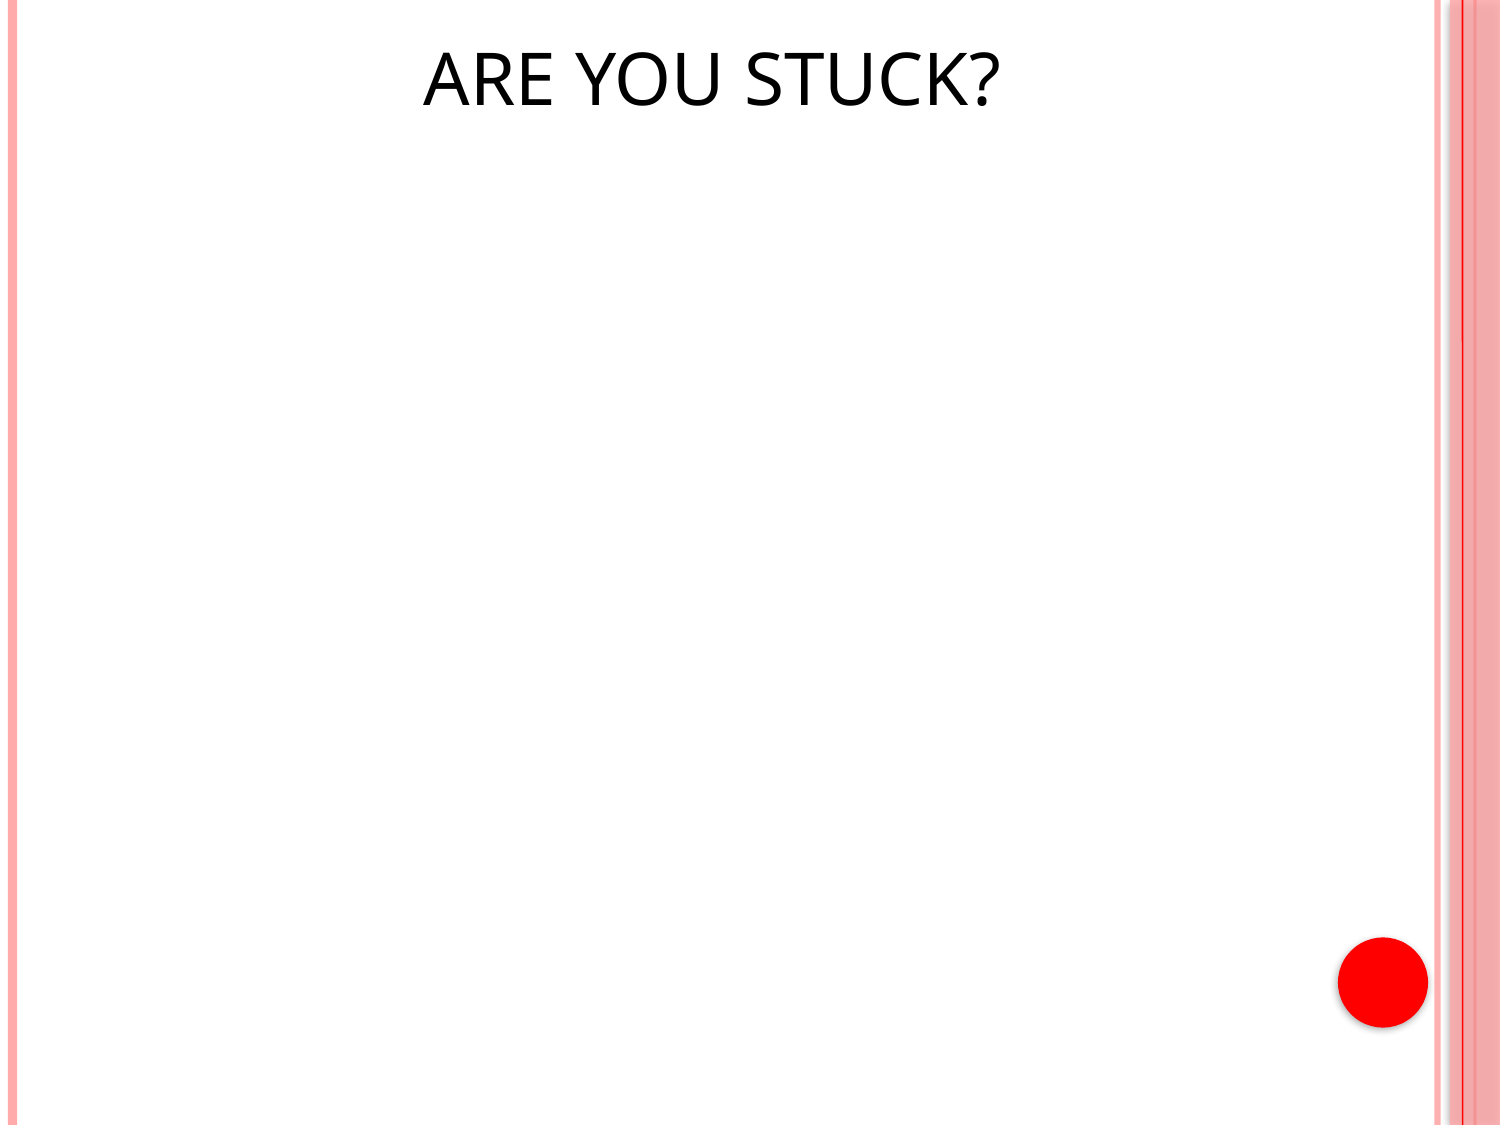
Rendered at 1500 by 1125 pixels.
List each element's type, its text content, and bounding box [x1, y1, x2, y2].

text_box Are You Stuck? [0, 24, 1425, 168]
